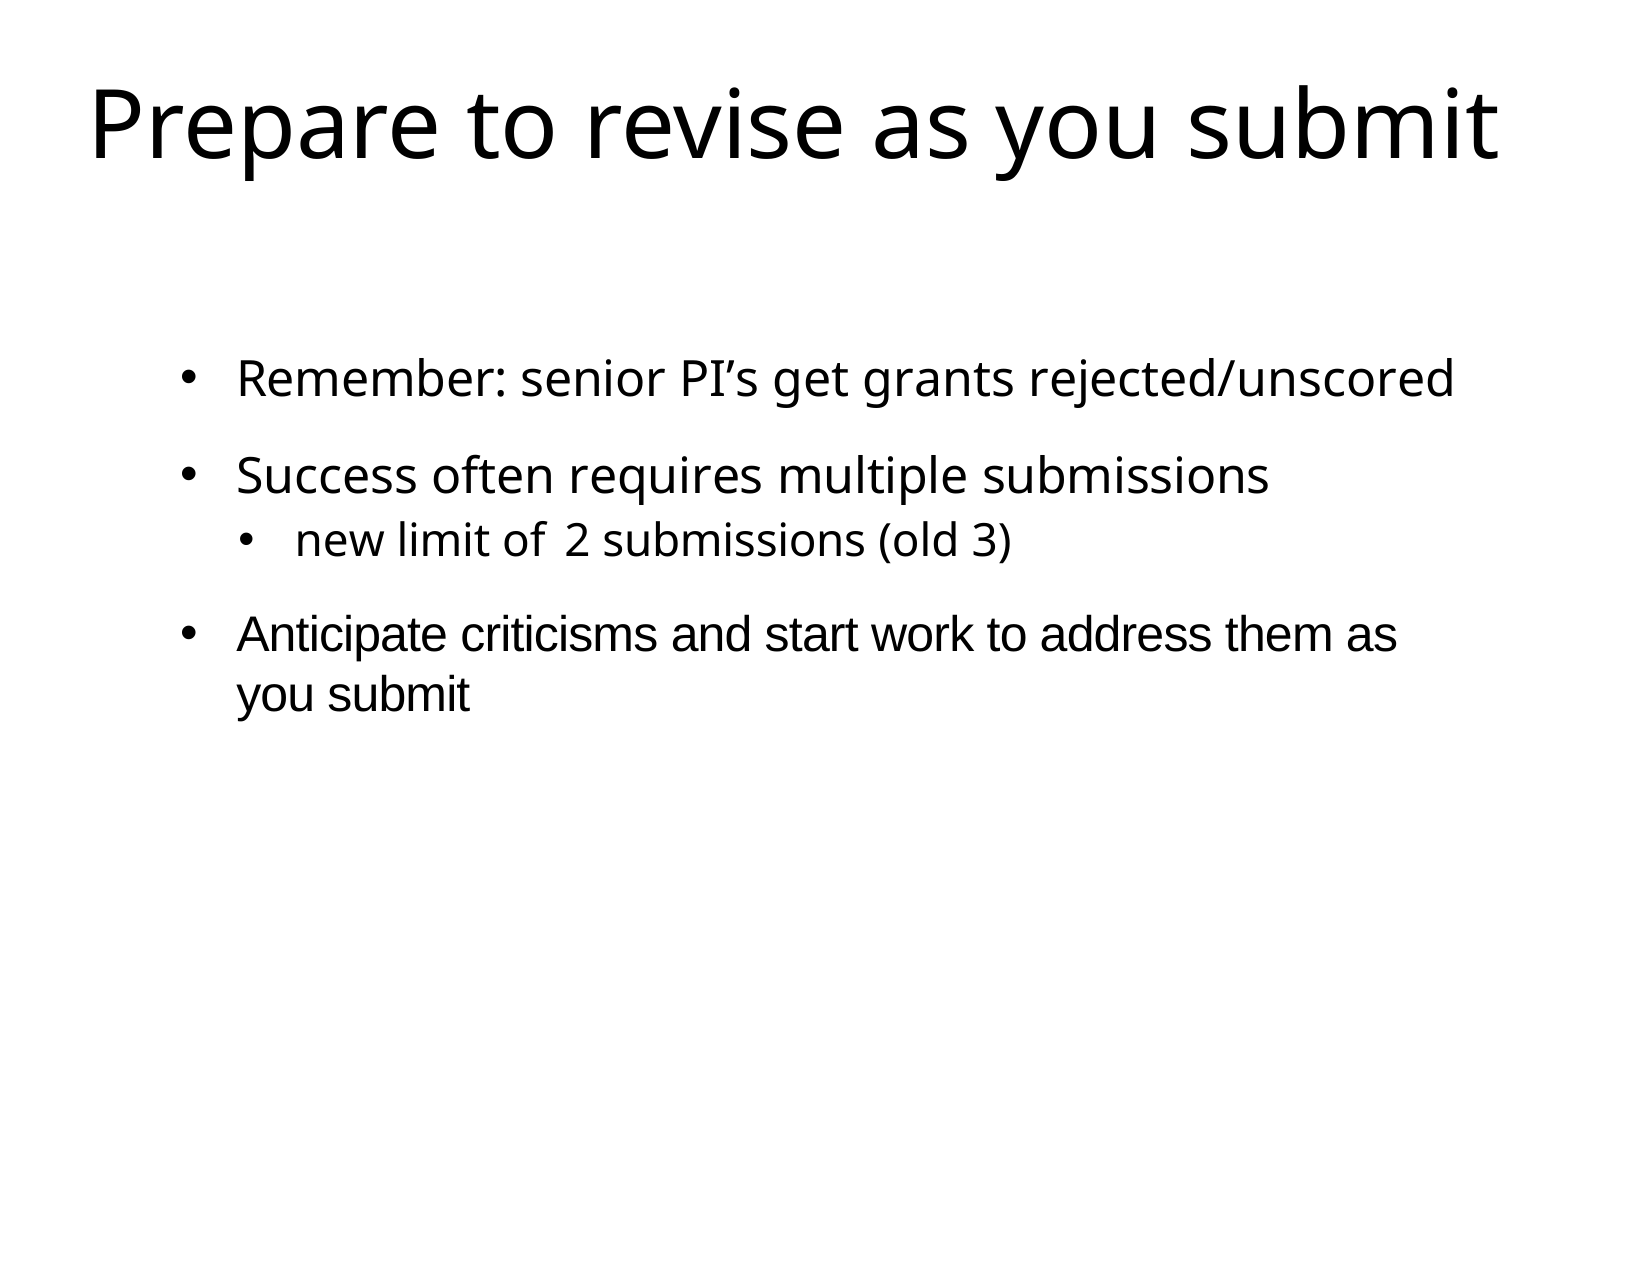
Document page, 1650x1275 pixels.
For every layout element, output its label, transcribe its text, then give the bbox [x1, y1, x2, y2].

list Remember: senior PI’s get grants rejected/unscored Success often requires multiple submissions new limit of 2 submissions (old 3) Anticipate criticisms and start work to address them as you submit [176, 346, 1474, 1071]
title Prepare to revise as you submit [87, 62, 1613, 179]
